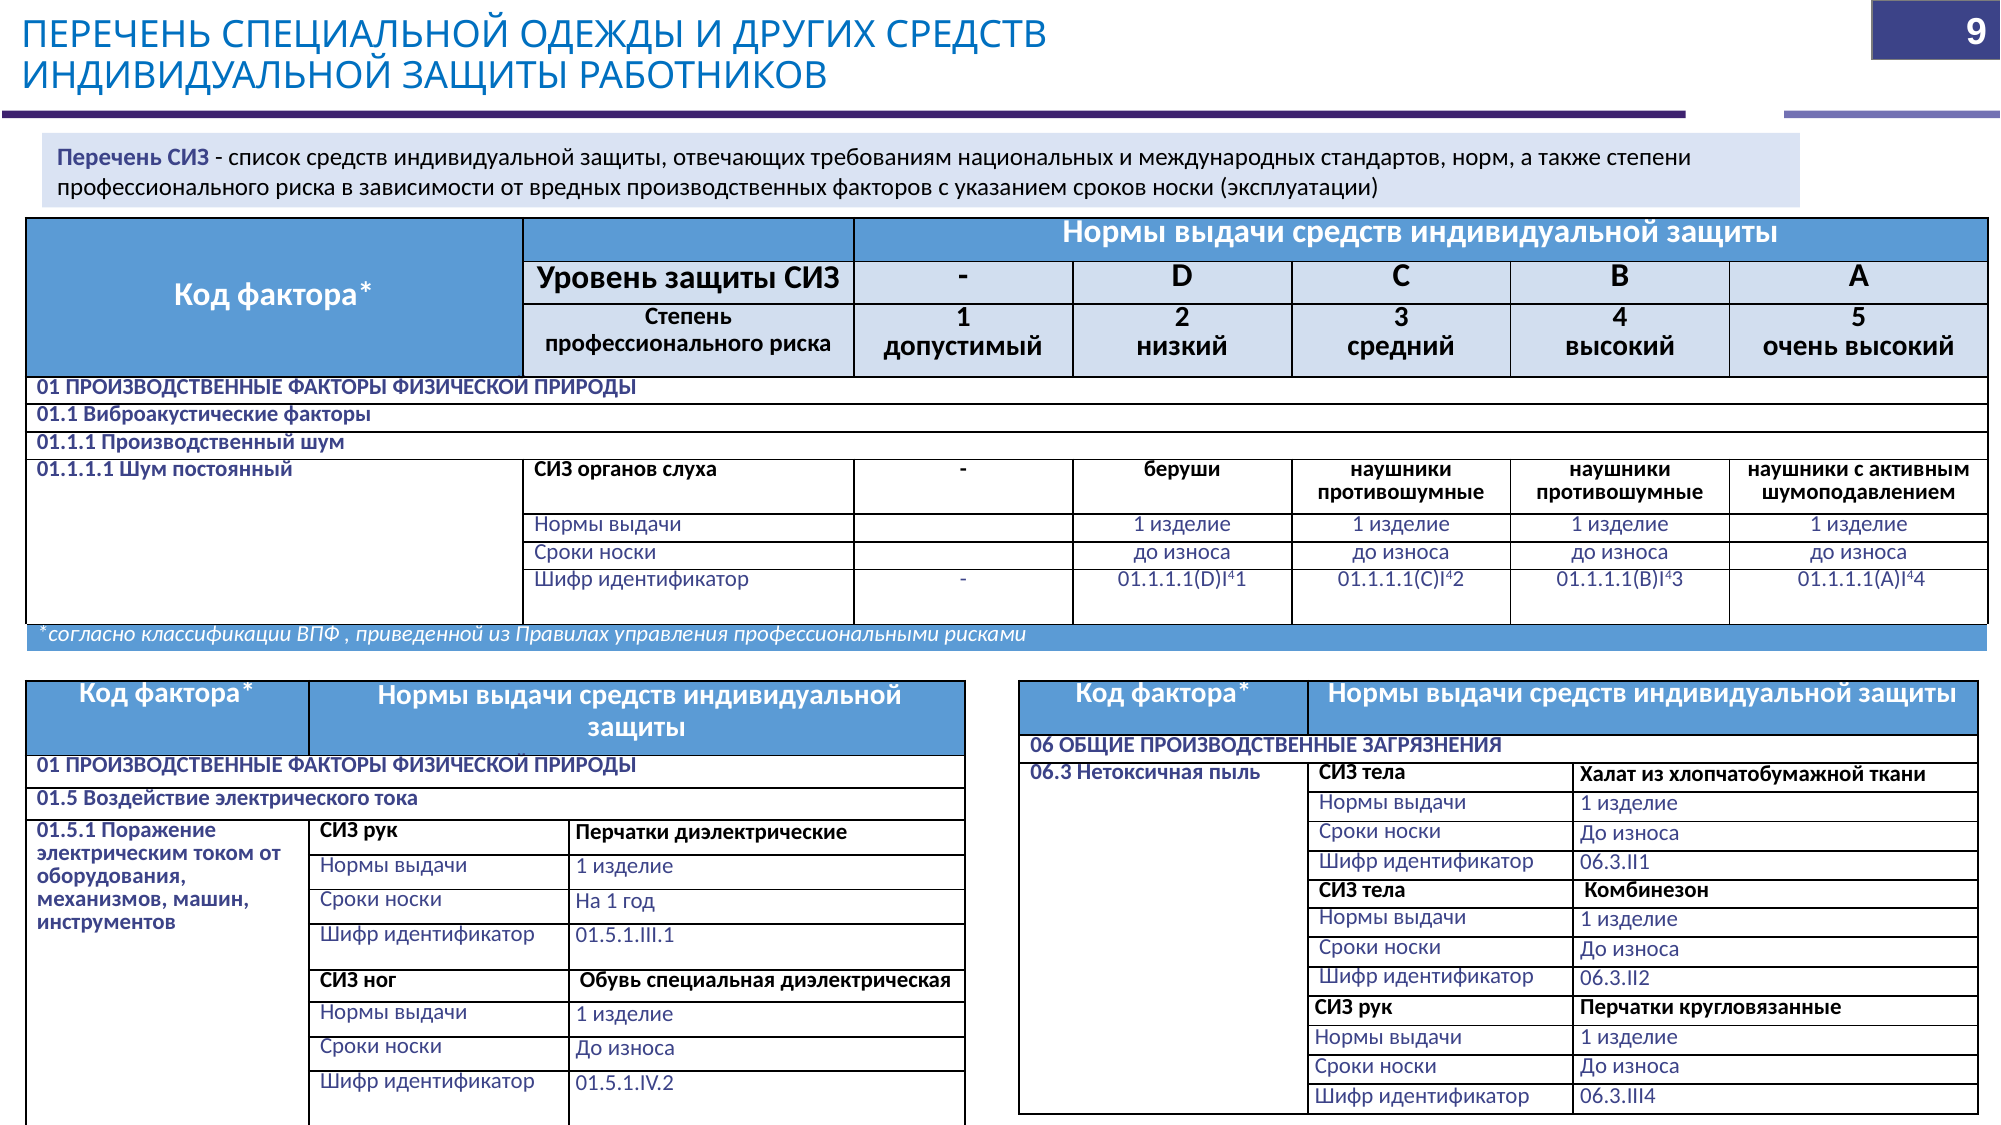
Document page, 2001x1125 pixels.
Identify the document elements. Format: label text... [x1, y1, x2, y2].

table_cell Сроки носки [524, 543, 853, 569]
table_header Код фактора* [1020, 682, 1307, 734]
table_cell 5 очень высокий [1730, 305, 1987, 376]
text_box ПЕРЕЧЕНЬ СПЕЦИАЛЬНОЙ ОДЕЖДЫ И ДРУГИХ СРЕДСТВ ИНДИВИДУАЛЬНОЙ ЗАЩИТЫ РАБОТНИКОВ [6, 7, 1306, 104]
table_cell Нормы выдачи [1309, 793, 1572, 821]
table_cell Сроки носки [1309, 1056, 1572, 1083]
table_cell До износа [1574, 822, 1977, 850]
table_cell 06.3.II1 [1574, 852, 1977, 879]
table_header Нормы выдачи средств индивидуальной защиты [855, 219, 1987, 261]
table_cell D [1074, 262, 1291, 303]
table_cell СИЗ органов слуха [524, 460, 853, 513]
table_cell 1 допустимый [855, 305, 1072, 376]
table_cell 3 средний [1293, 305, 1510, 376]
table_cell [855, 543, 1072, 569]
table_cell *согласно классификации ВПФ , приведенной из Правилах управления профессиональными рисками [27, 625, 1987, 651]
table_cell Обувь специальная диэлектрическая [570, 971, 964, 1001]
table_cell Шифр идентификатор [1309, 968, 1572, 995]
table_cell Шифр идентификатор [310, 925, 568, 969]
table_cell 06.3 Нетоксичная пыль [1020, 764, 1307, 1113]
table_cell Шифр идентификатор [1309, 1085, 1572, 1113]
table_cell 01.1.1.1(B)I43 [1511, 570, 1729, 624]
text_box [2, 110, 2000, 119]
table_cell Степень профессионального риска [524, 305, 853, 376]
table_cell до износа [1074, 543, 1291, 569]
table_cell 1 изделие [1293, 515, 1510, 541]
table_cell Нормы выдачи [1309, 1026, 1572, 1054]
table_cell СИЗ тела [1309, 764, 1572, 791]
table_cell 06 ОБЩИЕ ПРОИЗВОДСТВЕННЫЕ ЗАГРЯЗНЕНИЯ [1020, 736, 1977, 762]
table_header Нормы выдачи средств индивидуальной защиты [1309, 682, 1977, 734]
table_cell 1 изделие [1074, 515, 1291, 541]
table_cell [855, 515, 1072, 541]
table_cell Сроки носки [1309, 938, 1572, 966]
table_cell Нормы выдачи [1309, 909, 1572, 936]
table_cell 06.3.II2 [1574, 968, 1977, 995]
table_cell наушники противошумные [1293, 460, 1510, 513]
table_cell 01 ПРОИЗВОДСТВЕННЫЕ ФАКТОРЫ ФИЗИЧЕСКОЙ ПРИРОДЫ [27, 378, 1987, 403]
table_cell 1 изделие [1574, 1026, 1977, 1054]
table_cell Шифр идентификатор [1309, 852, 1572, 879]
table_cell Шифр идентификатор [310, 1072, 568, 1125]
table_cell Шифр идентификатор [524, 570, 853, 624]
table_cell Халат из хлопчатобумажной ткани [1574, 764, 1977, 791]
table_cell до износа [1511, 543, 1729, 569]
table_cell наушники противошумные [1511, 460, 1729, 513]
table_cell До износа [1574, 1056, 1977, 1083]
table_cell 01.1.1.1(D)I41 [1074, 570, 1291, 624]
table_cell B [1511, 262, 1729, 303]
table_header Код фактора* [27, 219, 522, 376]
table_cell до износа [1730, 543, 1987, 569]
table_cell 1 изделие [1574, 793, 1977, 821]
table_header Код фактора* [27, 682, 308, 755]
table_cell A [1730, 262, 1987, 303]
table_cell На 1 год [570, 890, 964, 923]
table_cell Сроки носки [310, 890, 568, 923]
table_cell C [1293, 262, 1510, 303]
text_box 9 [1871, 0, 2000, 60]
table_cell 01.1 Виброакустические факторы [27, 405, 1987, 431]
text_box Перечень СИЗ - список средств индивидуальной защиты, отвечающих требованиям национальных и международных стандартов, норм, а также степени профессионального риска в зависимости от вредных производственных факторов с указанием сроков носки (эксплуатации) [42, 132, 1800, 208]
table_cell до износа [1293, 543, 1510, 569]
table_cell 1 изделие [1574, 909, 1977, 936]
table_cell Сроки носки [1309, 822, 1572, 850]
table_cell Нормы выдачи [310, 856, 568, 889]
table_cell До износа [570, 1038, 964, 1070]
table_cell - [855, 460, 1072, 513]
table_cell До износа [1574, 938, 1977, 966]
table_cell 01.1.1.1(А)I44 [1730, 570, 1987, 624]
table_header [524, 219, 853, 261]
table_cell 4 высокий [1511, 305, 1729, 376]
table_cell 1 изделие [1730, 515, 1987, 541]
table_cell 01 ПРОИЗВОДСТВЕННЫЕ ФАКТОРЫ ФИЗИЧЕСКОЙ ПРИРОДЫ [27, 756, 964, 787]
table_cell Нормы выдачи [524, 515, 853, 541]
table_cell 01.1.1.1 Шум постоянный [27, 460, 522, 624]
table_cell 06.3.III4 [1574, 1085, 1977, 1113]
table_cell СИЗ тела [1309, 881, 1572, 907]
table_header Нормы выдачи средств индивидуальной защиты [310, 682, 964, 755]
table_cell - [855, 262, 1072, 303]
table_cell наушники с активным шумоподавлением [1730, 460, 1987, 513]
table_cell 01.1.1.1(C)I42 [1293, 570, 1510, 624]
table_cell Перчатки кругловязанные [1574, 997, 1977, 1025]
table_cell беруши [1074, 460, 1291, 513]
table_cell 1 изделие [570, 856, 964, 889]
table_cell СИЗ ног [310, 971, 568, 1001]
table_cell 01.5.1 Поражение электрическим током от оборудования, механизмов, машин, инструментов [27, 821, 308, 1125]
table_cell СИЗ рук [1309, 997, 1572, 1025]
table_cell 01.5.1.IV.2 [570, 1072, 964, 1125]
table_cell 1 изделие [1511, 515, 1729, 541]
table_cell Комбинезон [1574, 881, 1977, 907]
table_cell 01.5 Воздействие электрического тока [27, 789, 964, 819]
table_cell 2 низкий [1074, 305, 1291, 376]
table_cell Нормы выдачи [310, 1003, 568, 1036]
table_cell Перчатки диэлектрические [570, 821, 964, 854]
table_cell 1 изделие [570, 1003, 964, 1036]
table_cell 01.5.1.III.1 [570, 925, 964, 969]
table_cell 01.1.1 Производственный шум [27, 433, 1987, 459]
table_cell Уровень защиты СИЗ [524, 262, 853, 303]
table_cell Сроки носки [310, 1038, 568, 1070]
table_cell СИЗ рук [310, 821, 568, 854]
table_cell - [855, 570, 1072, 624]
